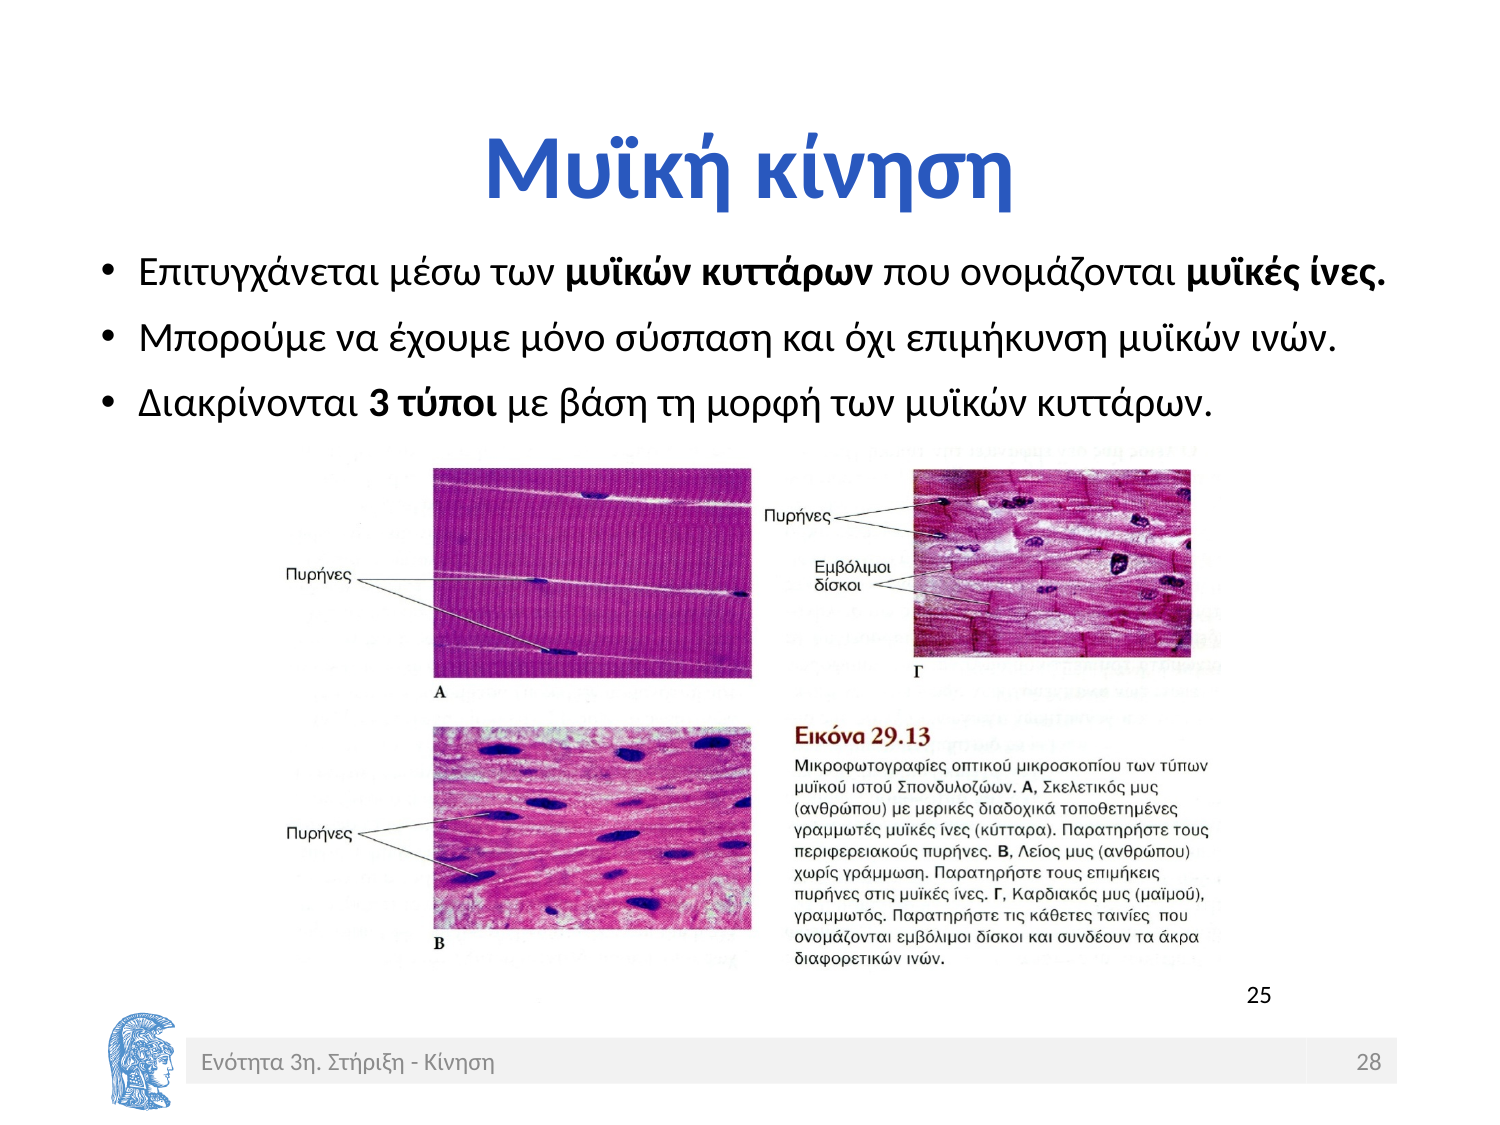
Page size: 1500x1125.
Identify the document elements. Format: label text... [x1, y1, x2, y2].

footer Ενότητα 3η. Στήριξη - Κίνηση [186, 1037, 1306, 1084]
title Μυϊκή κίνηση [103, 59, 1397, 241]
picture [103, 1011, 186, 1114]
slide_number 28 [1306, 1037, 1397, 1084]
list Επιτυγχάνεται μέσω των μυϊκών κυττάρων που ονομάζονται μυϊκές ίνες. Μπορούμε να έχουμε μόνο σύσπαση και όχι επιμήκυνση μυϊκών ινών. Διακρίνονται 3 τύποι με βάση τη μορφή των μυϊκών κυττάρων. [85, 241, 1447, 450]
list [279, 446, 1221, 1003]
text_box 25 [1231, 971, 1288, 1017]
